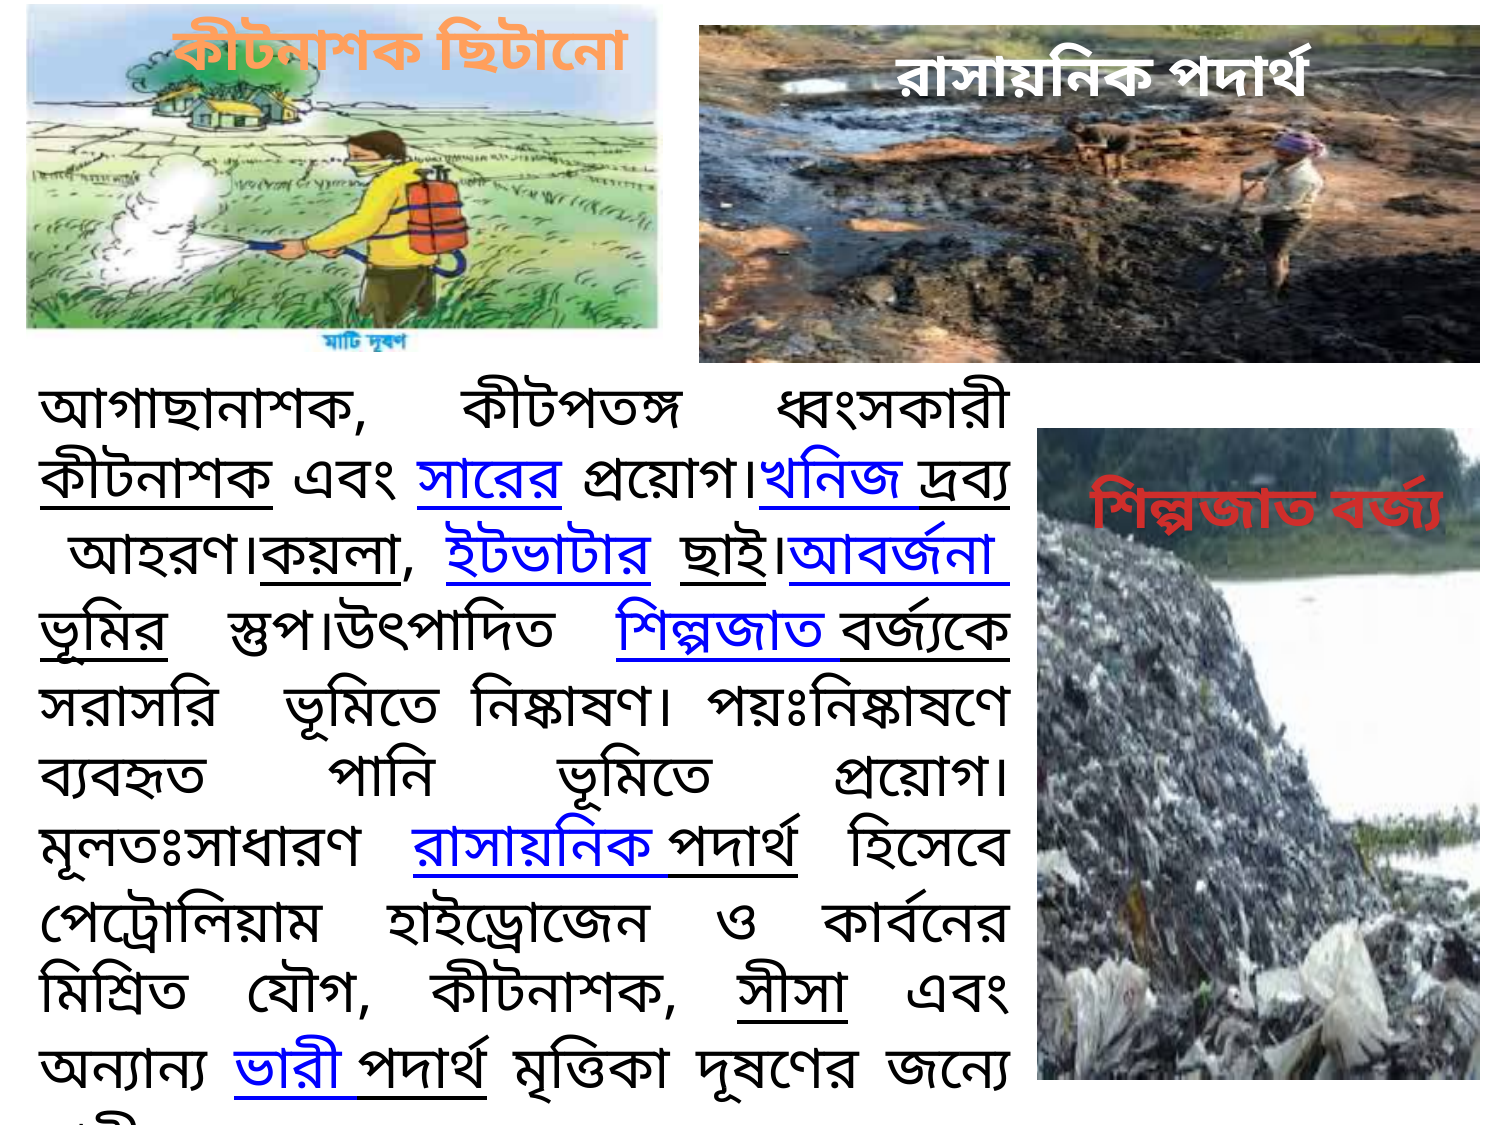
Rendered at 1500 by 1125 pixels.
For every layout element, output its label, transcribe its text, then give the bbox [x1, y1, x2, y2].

picture [699, 25, 1480, 363]
picture [1037, 428, 1480, 1080]
text_box আগাছানাশক, কীটপতঙ্গ ধ্বংসকারী কীটনাশক এবং সারের প্রয়োগ।খনিজ দ্রব্য আহরণ।কয়লা, ইটভাটার ছাই।আবর্জনা ভূমির স্তুপ।উৎপাদিত শিল্পজাত বর্জ্যকে সরাসরি ভূমিতে নিষ্কাষণ। পয়ঃনিষ্কাষণে ব্যবহৃত পানি ভূমিতে প্রয়োগ।মূলতঃসাধারণ রাসায়নিক পদার্থ হিসেবে পেট্রোলিয়াম হাইড্রোজেন ও কার্বনের মিশ্রিত যৌগ, কীটনাশক, সীসা এবং অন্যান্য ভারী পদার্থ মৃত্তিকা দূষণের জন্যে দায়ী। [24, 362, 1025, 1125]
picture [26, 4, 663, 353]
